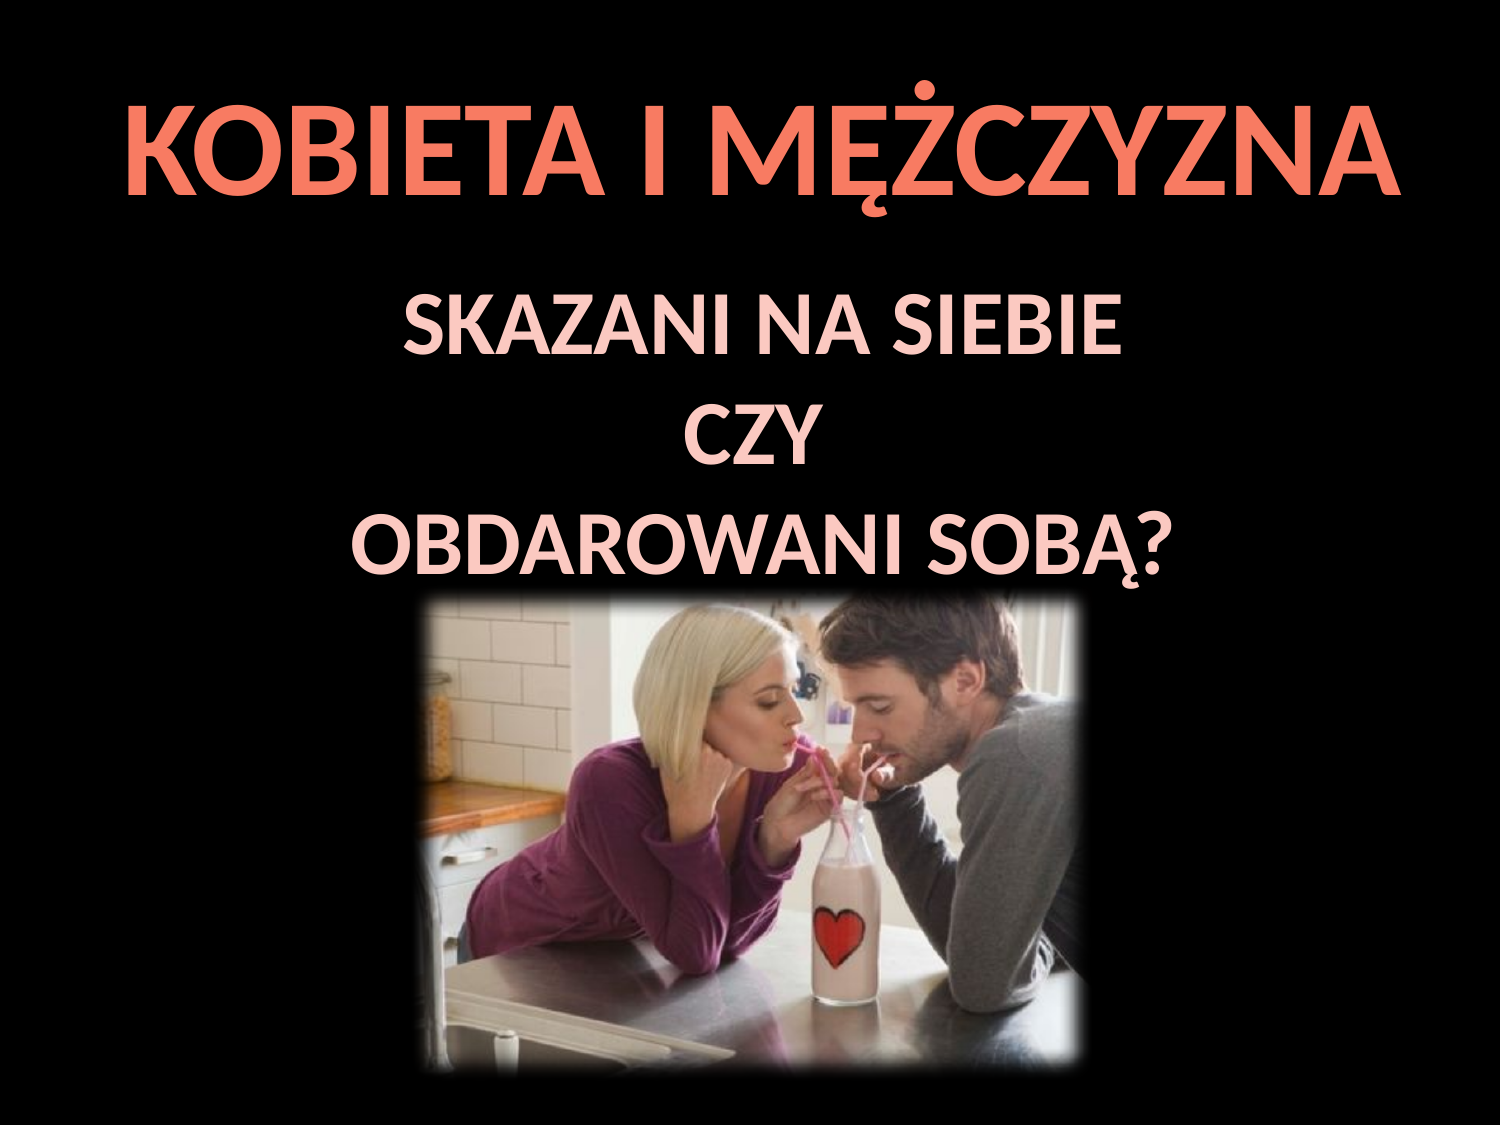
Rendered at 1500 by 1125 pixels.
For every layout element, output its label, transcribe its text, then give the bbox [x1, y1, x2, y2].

picture [409, 584, 1093, 1082]
list SKAZANI NA SIEBIE CZY OBDAROWANI SOBĄ? [100, 255, 1428, 831]
title KOBIETA I MĘŻCZYZNA [0, 46, 1500, 235]
